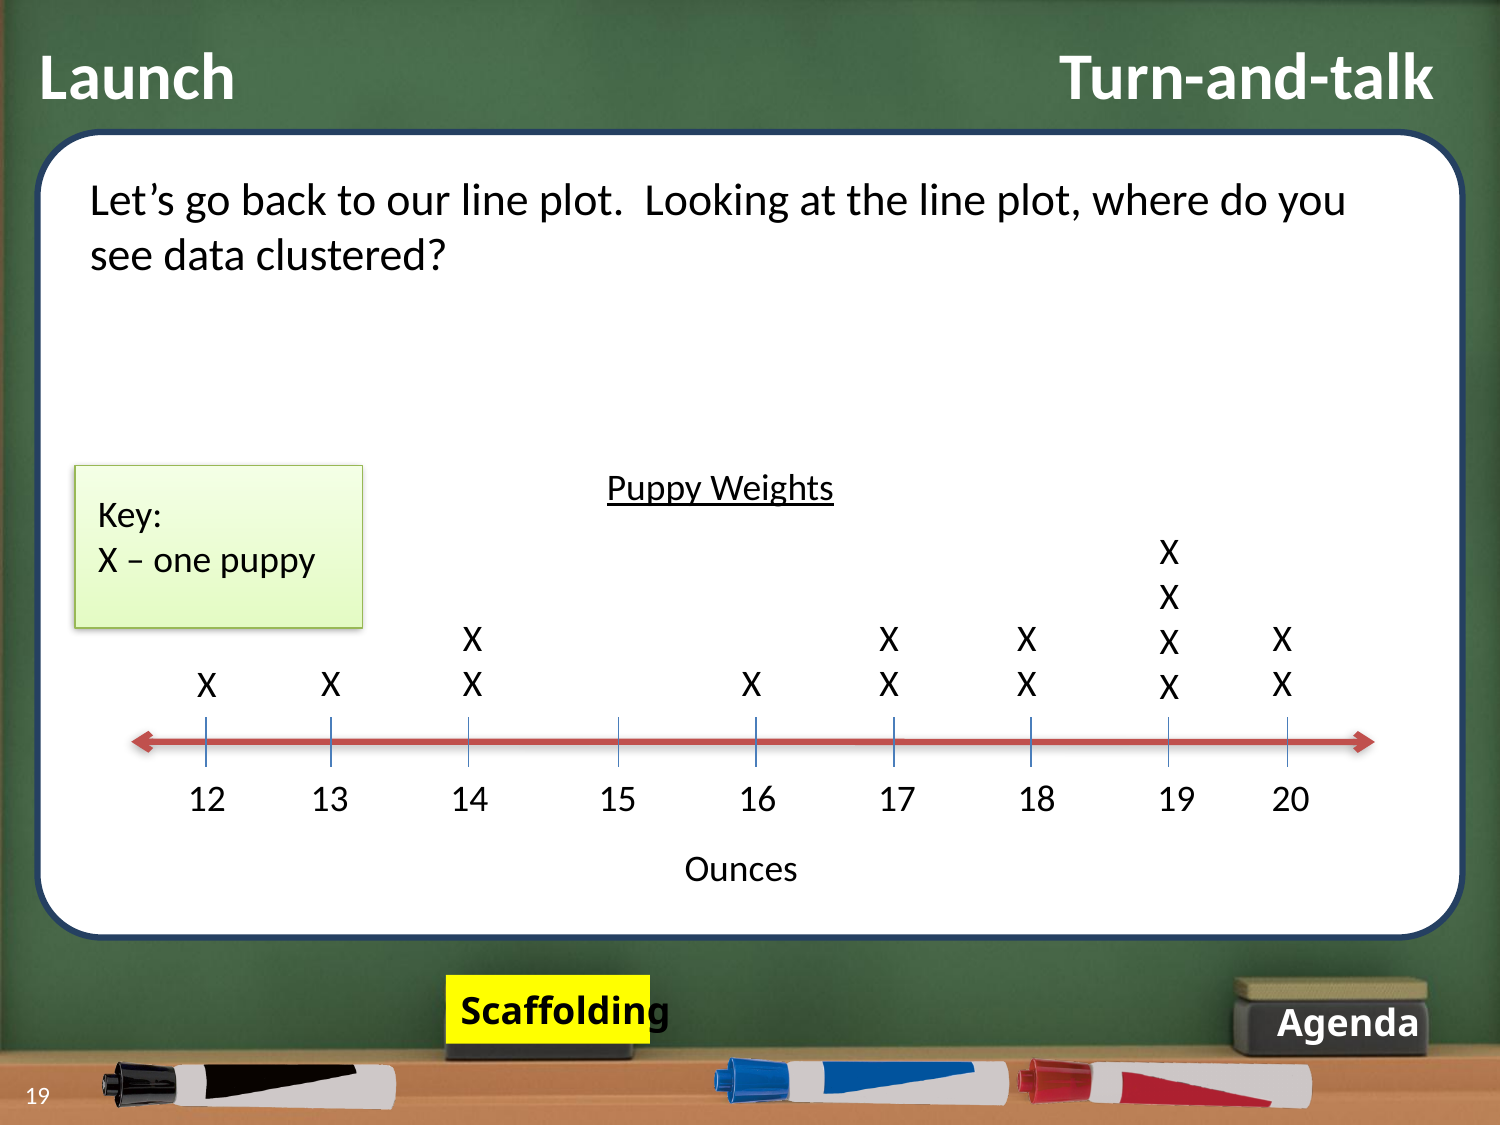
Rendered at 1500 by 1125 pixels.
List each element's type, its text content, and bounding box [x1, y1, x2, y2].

text_box 12 13 14 15 16 17 18 19 20 [156, 766, 1375, 917]
text_box [74, 588, 306, 629]
title Launch Turn-and-talk [24, 20, 1500, 126]
text_box X X X X [1093, 519, 1200, 715]
text_box Let’s go back to our line plot. Looking at the line plot, where do you see data clustered? [75, 162, 1375, 288]
table_cell [1170, 751, 1287, 758]
text_box X X [856, 516, 932, 712]
text_box X X [993, 516, 1069, 712]
text_box X [131, 652, 263, 713]
text_box [37, 131, 1463, 938]
picture [0, 0, 1500, 1125]
text_box X X [1240, 516, 1316, 712]
text_box X [306, 516, 382, 712]
text_box Agenda [1262, 986, 1430, 1056]
text_box Scaffolding [445, 974, 650, 1044]
slide_number 19 [0, 1065, 75, 1125]
text_box Ounces [618, 836, 894, 897]
text_box X [718, 516, 794, 712]
text_box Key: X – one puppy [74, 483, 332, 588]
text_box [74, 465, 363, 516]
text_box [99, 1051, 1315, 1116]
text_box X X [431, 516, 507, 712]
text_box Puppy Weights [575, 456, 1075, 516]
